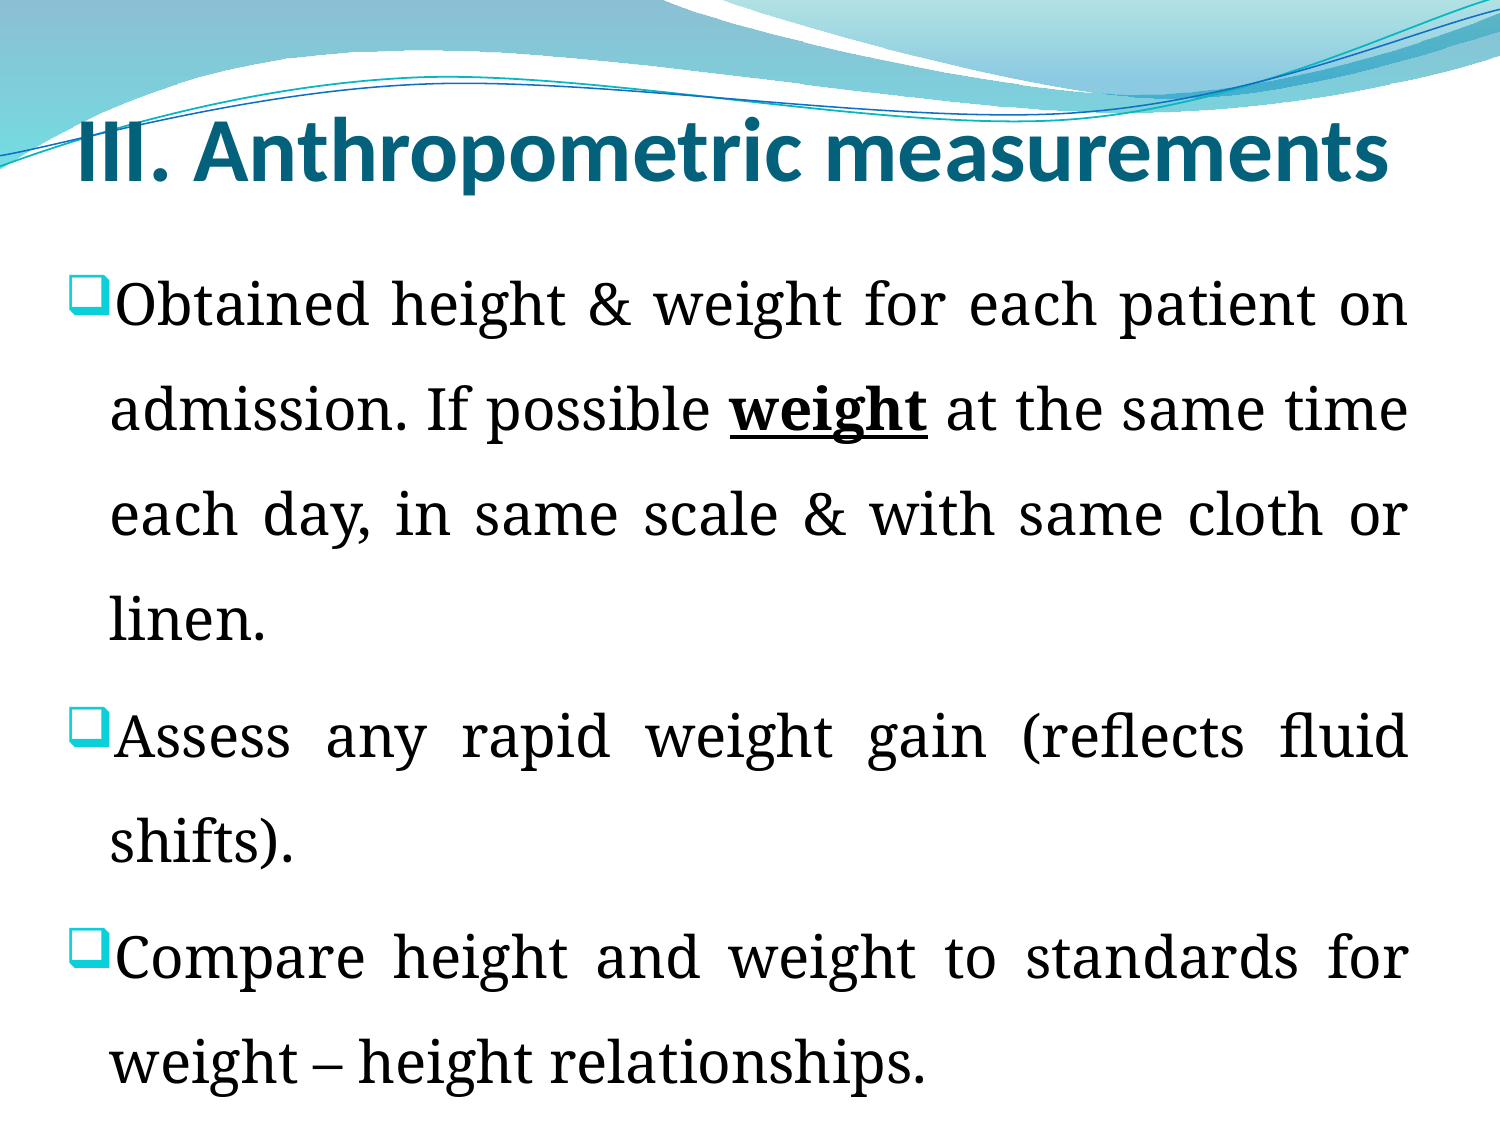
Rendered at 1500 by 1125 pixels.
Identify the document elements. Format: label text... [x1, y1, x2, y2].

title III. Anthropometric measurements [75, 57, 1450, 200]
list Obtained height & weight for each patient on admission. If possible weight at the same time each day, in same scale & with same cloth or linen. Assess any rapid weight gain (reflects fluid shifts). Compare height and weight to standards for weight – height relationships. Document recent weight change. [50, 224, 1425, 1013]
